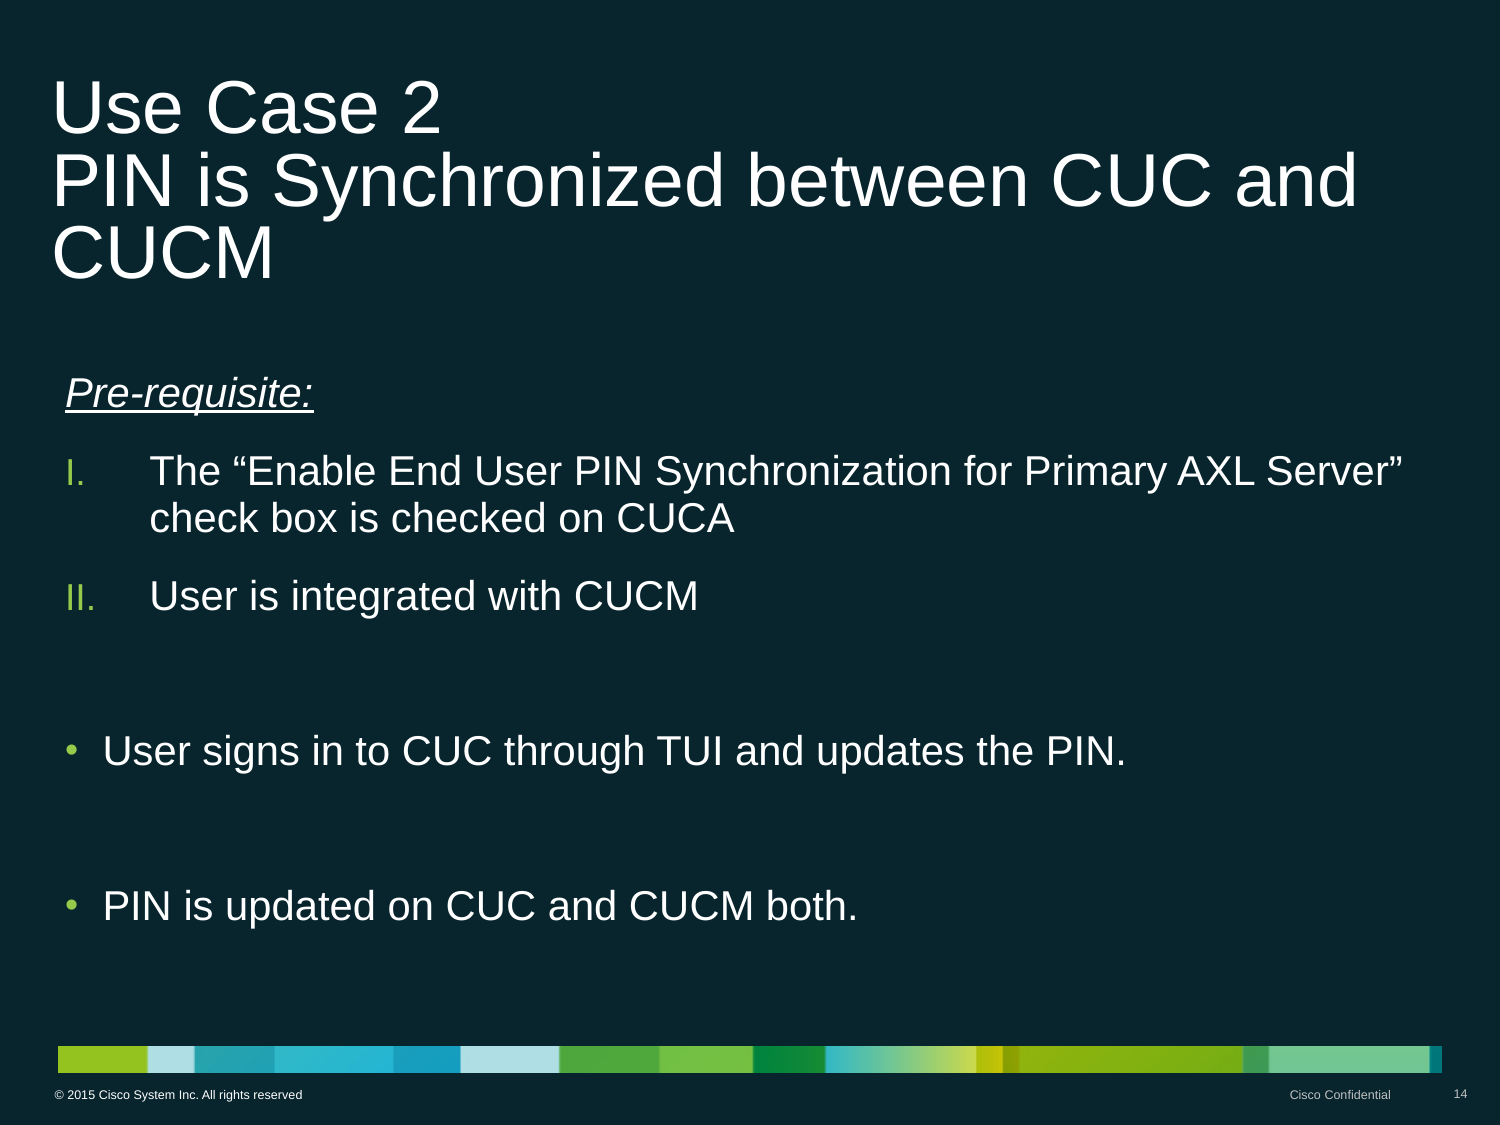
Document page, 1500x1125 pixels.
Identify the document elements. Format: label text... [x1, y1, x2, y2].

title Use Case 2 PIN is Synchronized between CUC and CUCM [37, 50, 1447, 300]
list Pre-requisite: The “Enable End User PIN Synchronization for Primary AXL Server” check box is checked on CUCA User is integrated with CUCM User signs in to CUC through TUI and updates the PIN. PIN is updated on CUC and CUCM both. [50, 362, 1453, 1015]
picture [58, 1046, 1442, 1073]
